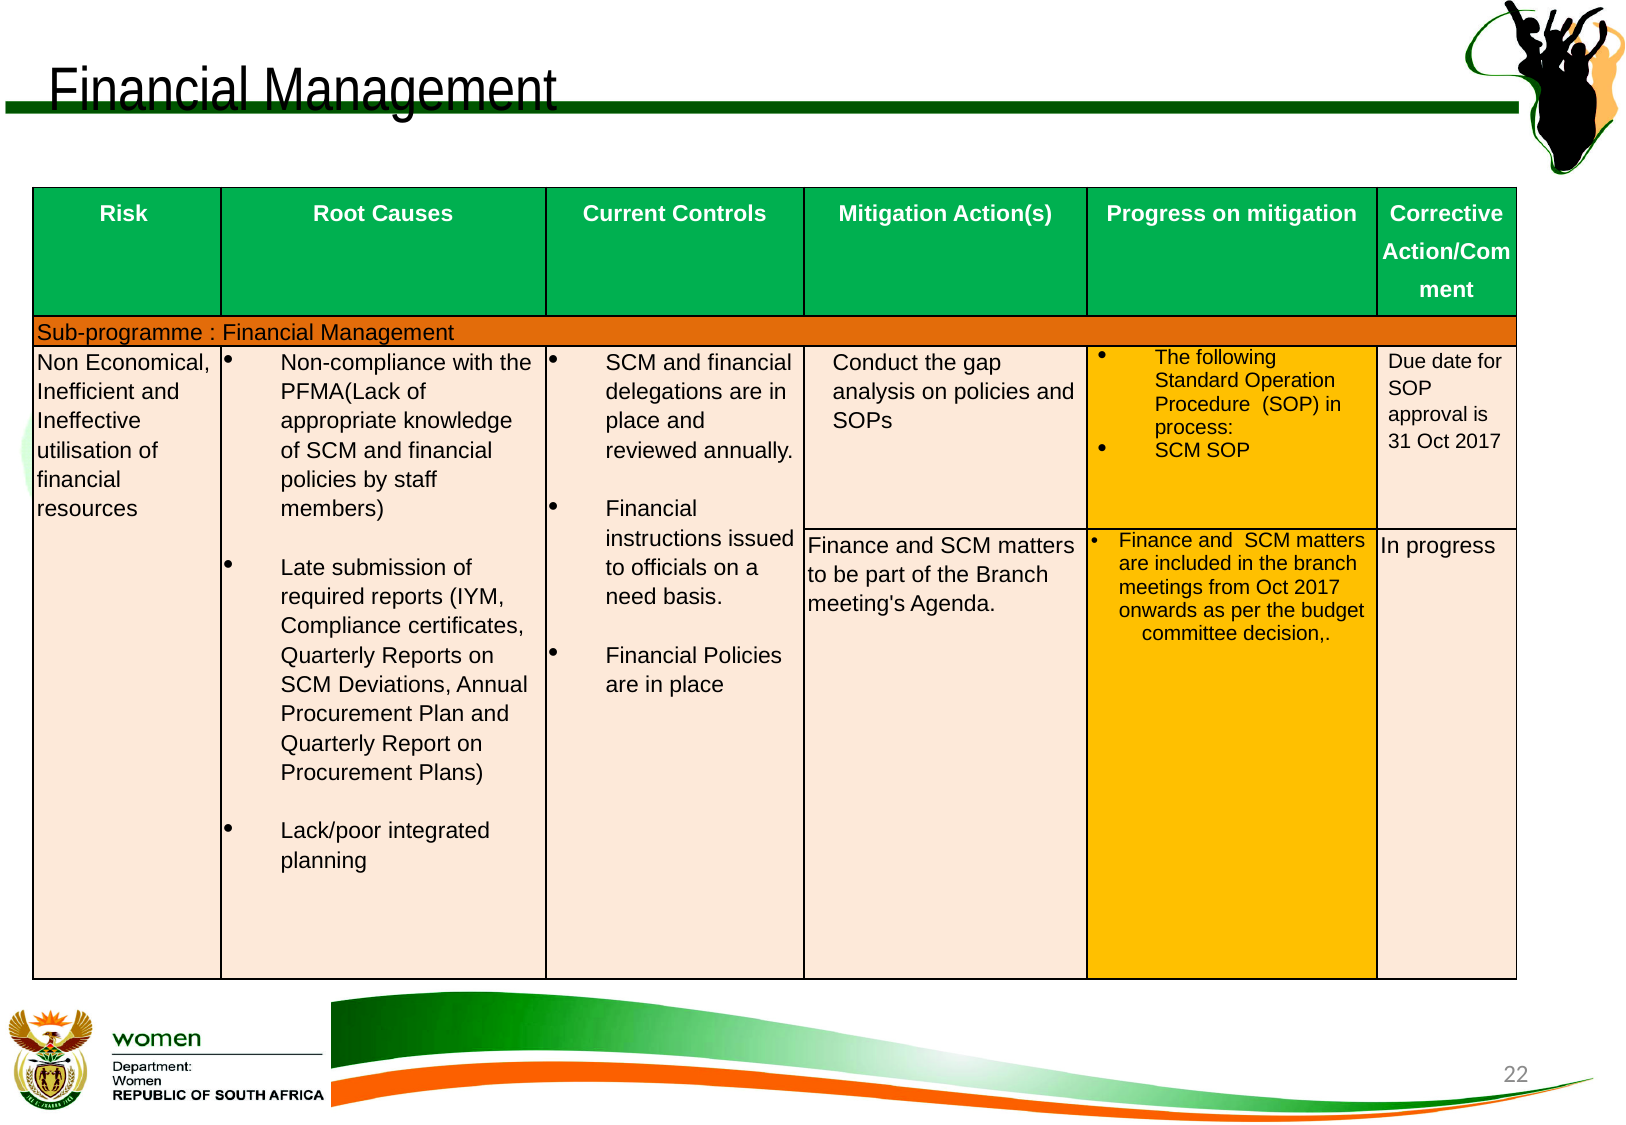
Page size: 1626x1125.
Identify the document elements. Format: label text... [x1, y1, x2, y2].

title Financial Management [33, 26, 1420, 130]
picture [0, 0, 1626, 1125]
table_cell In progress [1378, 530, 1516, 978]
table_cell Finance and SCM matters are included in the branch meetings from Oct 2017 onwards as per the budget committee decision,. [1088, 530, 1376, 978]
table_header Mitigation Action(s) [805, 188, 1086, 315]
table_header Root Causes [222, 188, 545, 315]
table_cell The following Standard Operation Procedure (SOP) in process: SCM SOP [1088, 347, 1376, 528]
table_header Current Controls [547, 188, 803, 315]
table_cell Finance and SCM matters to be part of the Branch meeting's Agenda. [805, 530, 1086, 978]
table_header Progress on mitigation [1088, 188, 1376, 315]
table_header Corrective Action/Comment [1378, 188, 1516, 315]
table_cell SCM and financial delegations are in place and reviewed annually. Financial instructions issued to officials on a need basis. Financial Policies are in place [547, 347, 803, 978]
slide_number 22 [1164, 1042, 1544, 1103]
table_cell Non Economical, Inefficient and Ineffective utilisation of financial resources [34, 347, 220, 978]
table_cell Non-compliance with the PFMA(Lack of appropriate knowledge of SCM and financial policies by staff members) Late submission of required reports (IYM, Compliance certificates, Quarterly Reports on SCM Deviations, Annual Procurement Plan and Quarterly Report on Procurement Plans) Lack/poor integrated planning [222, 347, 545, 978]
table_cell Sub-programme : Financial Management [34, 317, 1516, 345]
table_header Risk [34, 188, 220, 315]
table_cell Conduct the gap analysis on policies and SOPs [805, 347, 1086, 528]
table_cell Due date for SOP approval is 31 Oct 2017 [1378, 347, 1516, 528]
